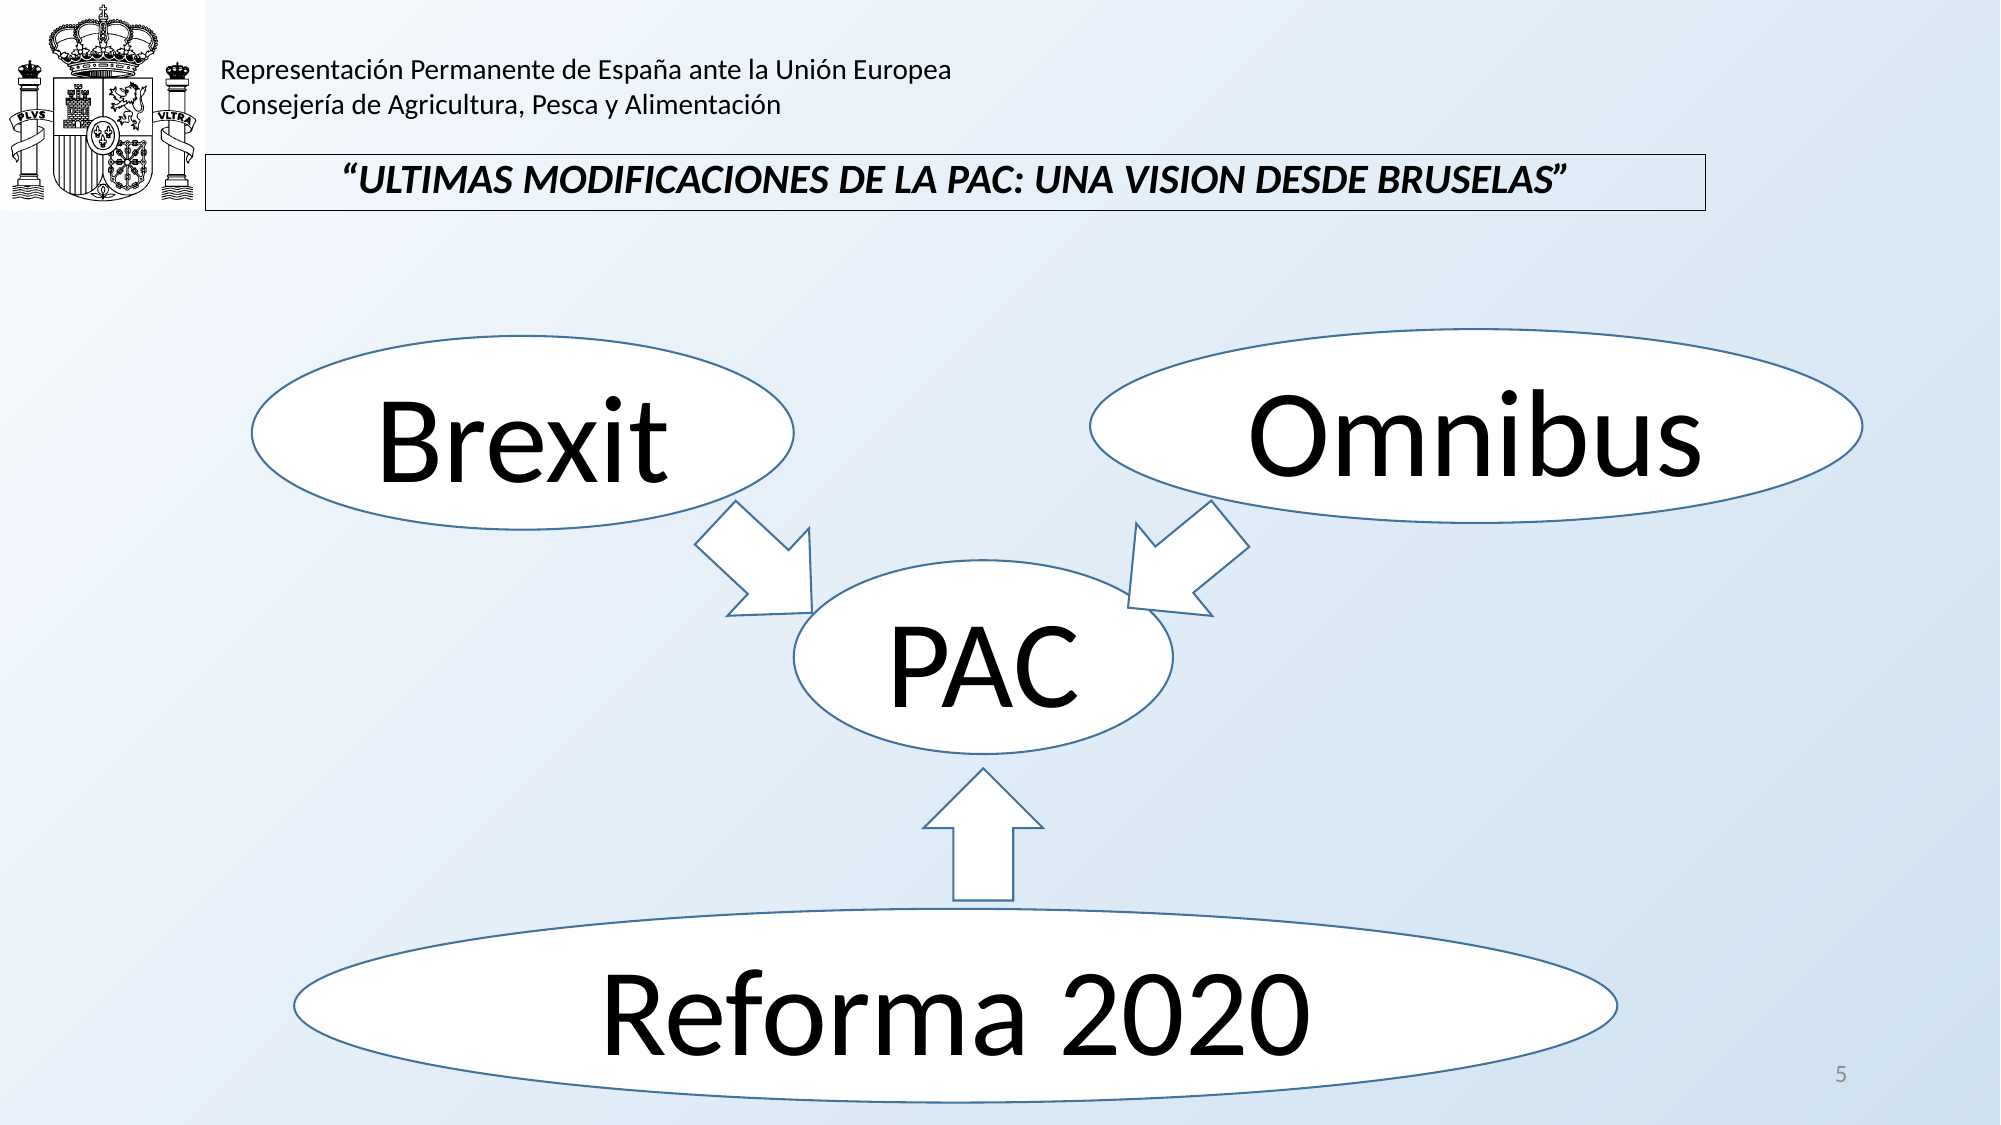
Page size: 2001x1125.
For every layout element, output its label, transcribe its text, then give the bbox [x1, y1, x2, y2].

text_box [1126, 499, 1251, 618]
text_box [693, 499, 814, 617]
text_box Omnibus [1089, 328, 1864, 524]
text_box Reforma 2020 [293, 907, 1619, 1104]
text_box Brexit [250, 334, 795, 531]
slide_number 5 [1412, 1042, 1863, 1103]
text_box PAC [792, 559, 1174, 756]
title “ULTIMAS MODIFICACIONES DE LA PAC: UNA VISION DESDE BRUSELAS” [206, 154, 1706, 211]
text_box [0, 0, 206, 211]
text_box [921, 766, 1046, 902]
text_box Representación Permanente de España ante la Unión Europea Consejería de Agricultura, Pesca y Alimentación [206, 42, 1026, 128]
